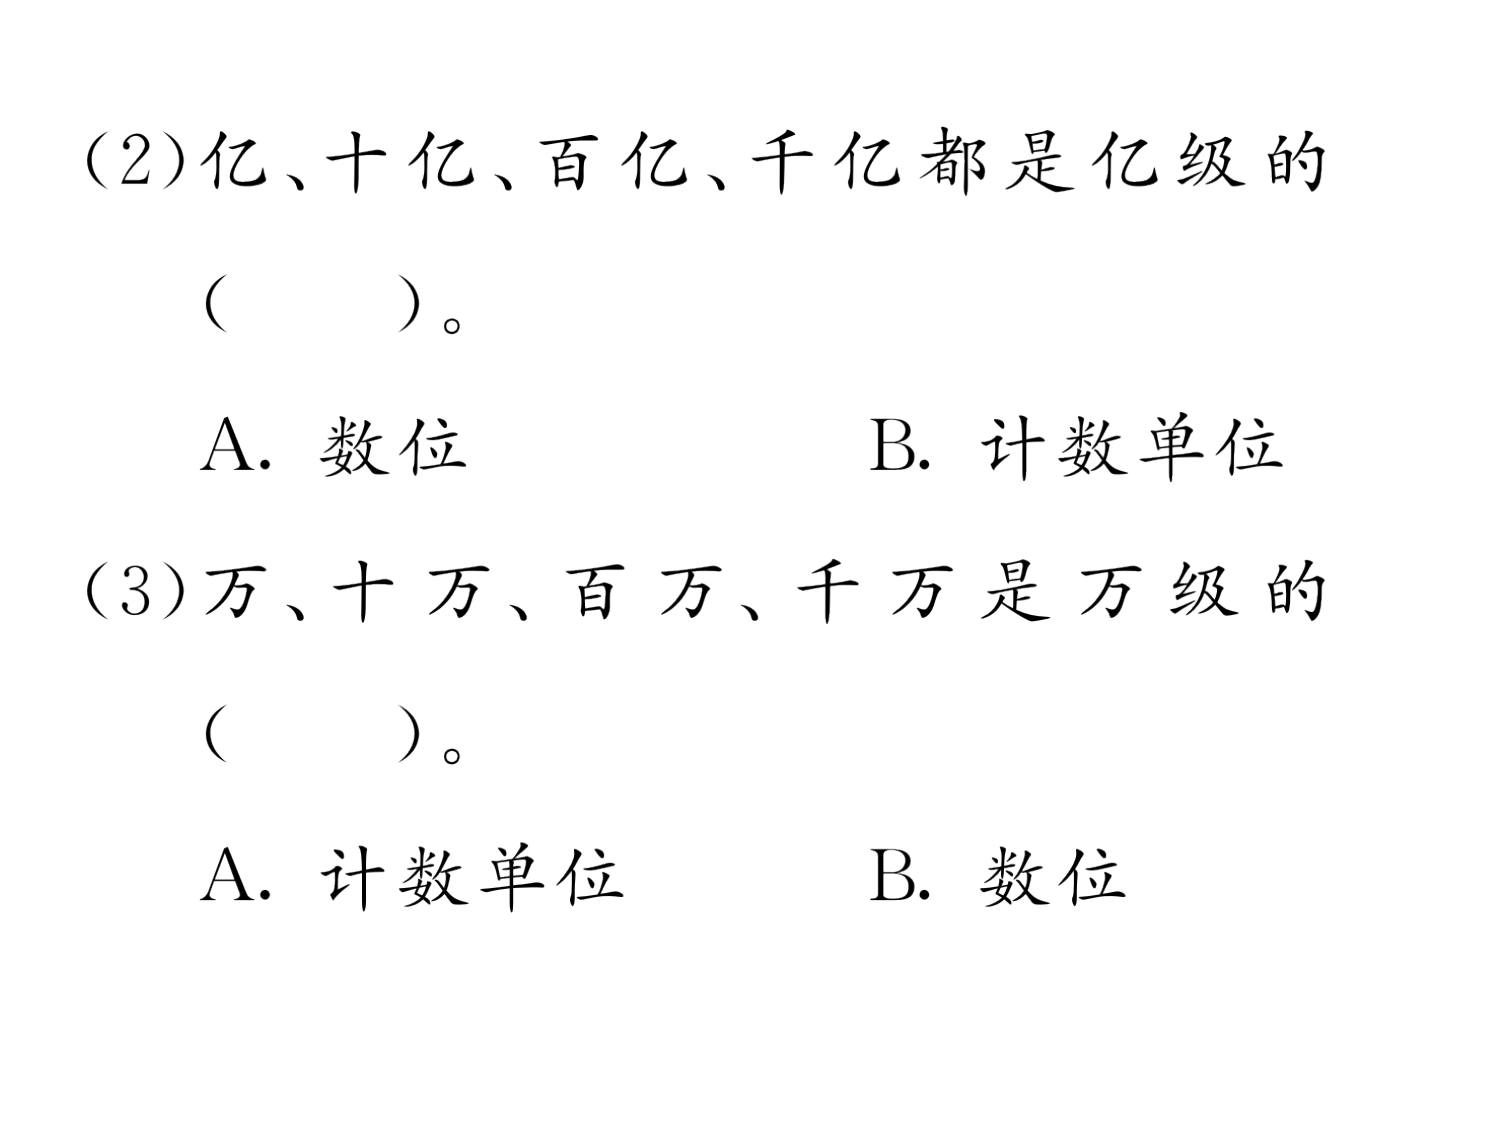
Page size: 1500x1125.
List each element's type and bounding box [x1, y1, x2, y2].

picture [82, 68, 1500, 961]
